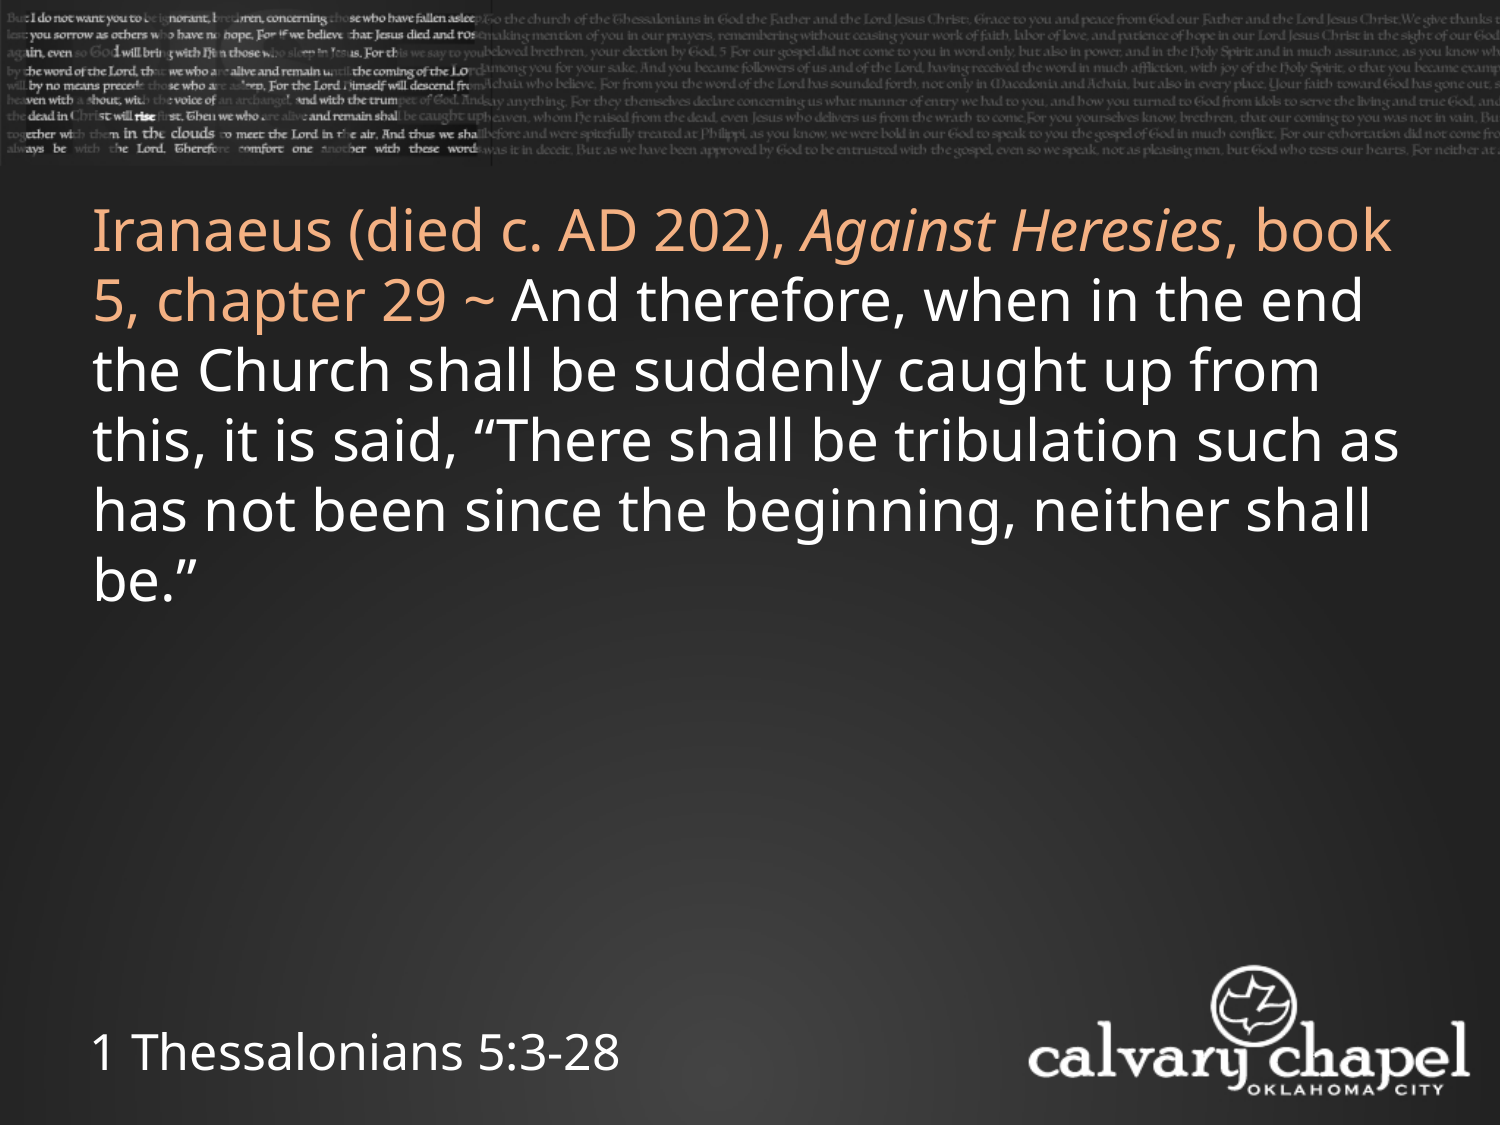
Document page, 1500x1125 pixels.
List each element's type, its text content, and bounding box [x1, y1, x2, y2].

picture [0, 0, 1500, 1125]
text_box Iranaeus (died c. AD 202), Against Heresies, book 5, chapter 29 ~ And therefore, when in the end the Church shall be suddenly caught up from this, it is said, “There shall be tribulation such as has not been since the beginning, neither shall be.” [77, 185, 1430, 621]
text_box 1 Thessalonians 5:3-28 [75, 1013, 996, 1088]
